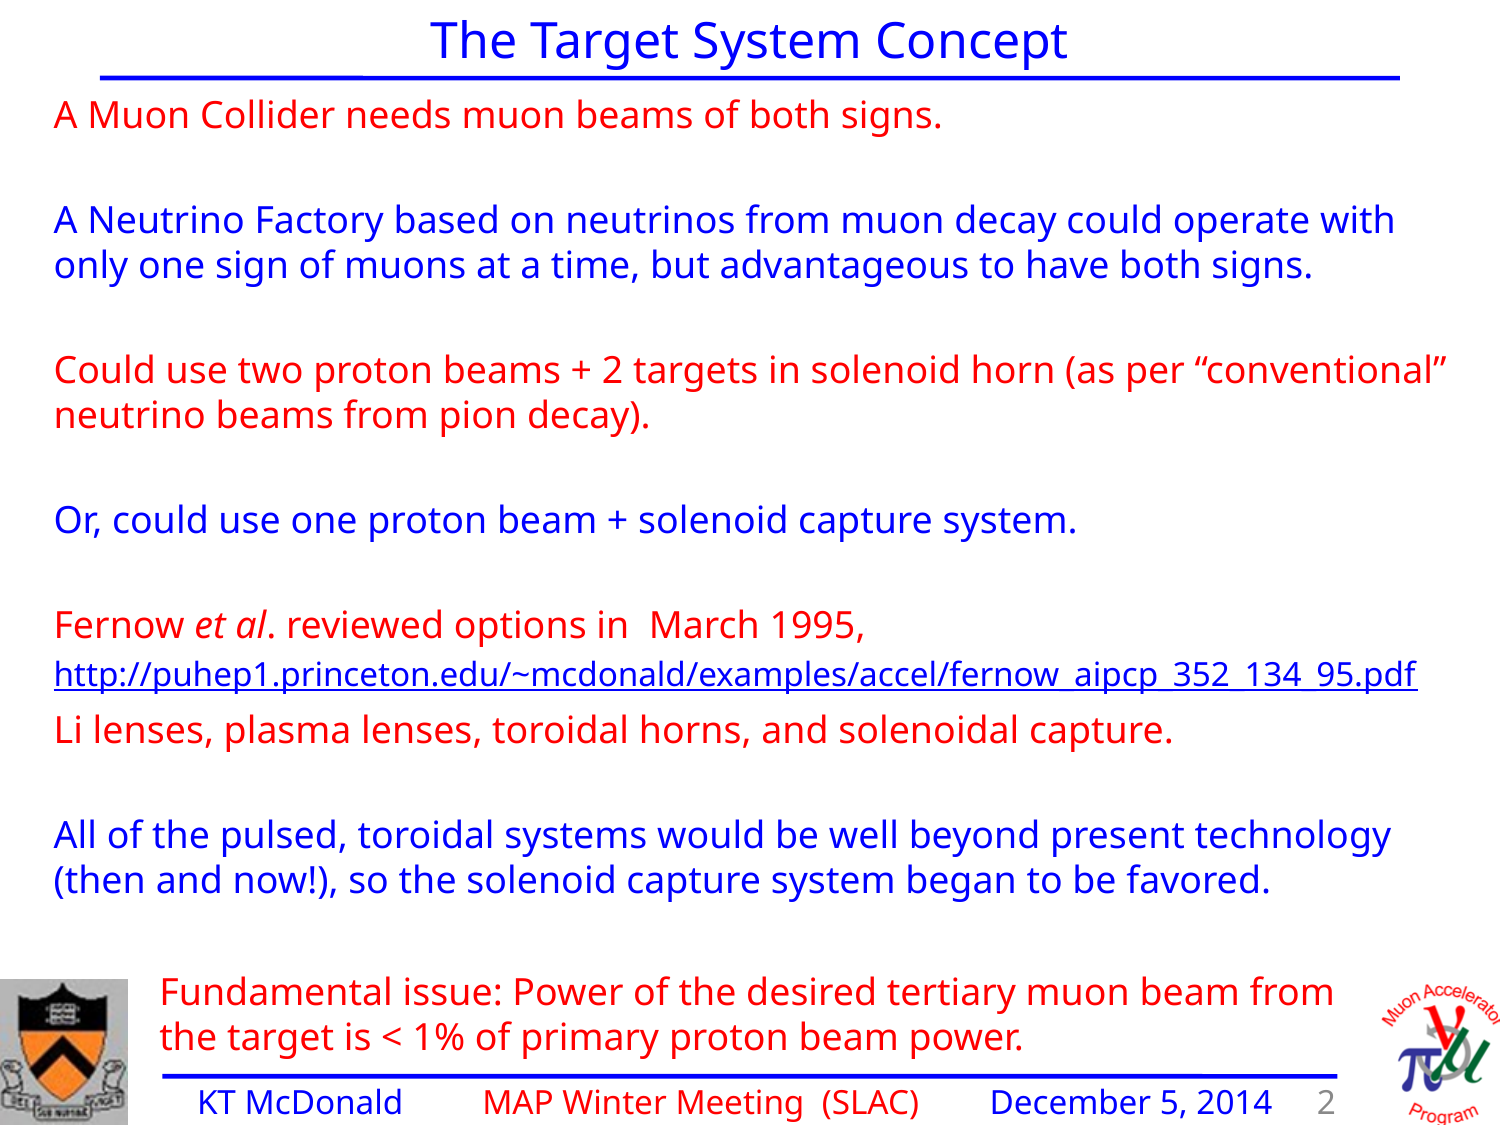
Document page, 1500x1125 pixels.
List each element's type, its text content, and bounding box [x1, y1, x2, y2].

picture [0, 979, 128, 1125]
text_box A Muon Collider needs muon beams of both signs. A Neutrino Factory based on neutrinos from muon decay could operate with only one sign of muons at a time, but advantageous to have both signs. Could use two proton beams + 2 targets in solenoid horn (as per “conventional” neutrino beams from pion decay). Or, could use one proton beam + solenoid capture system. Fernow et al. reviewed options in March 1995, http://puhep1.princeton.edu/~mcdonald/examples/accel/fernow_aipcp_352_134_95.pdf Li lenses, plasma lenses, toroidal horns, and solenoidal capture. All of the pulsed, toroidal systems would be well beyond present technology (then and now!), so the solenoid capture system began to be favored. [38, 84, 1465, 961]
text_box The Target System Concept [0, 1, 1500, 88]
text_box Fundamental issue: Power of the desired tertiary muon beam from the target is < 1% of primary proton beam power. [144, 960, 1356, 1066]
picture [1378, 980, 1500, 1125]
